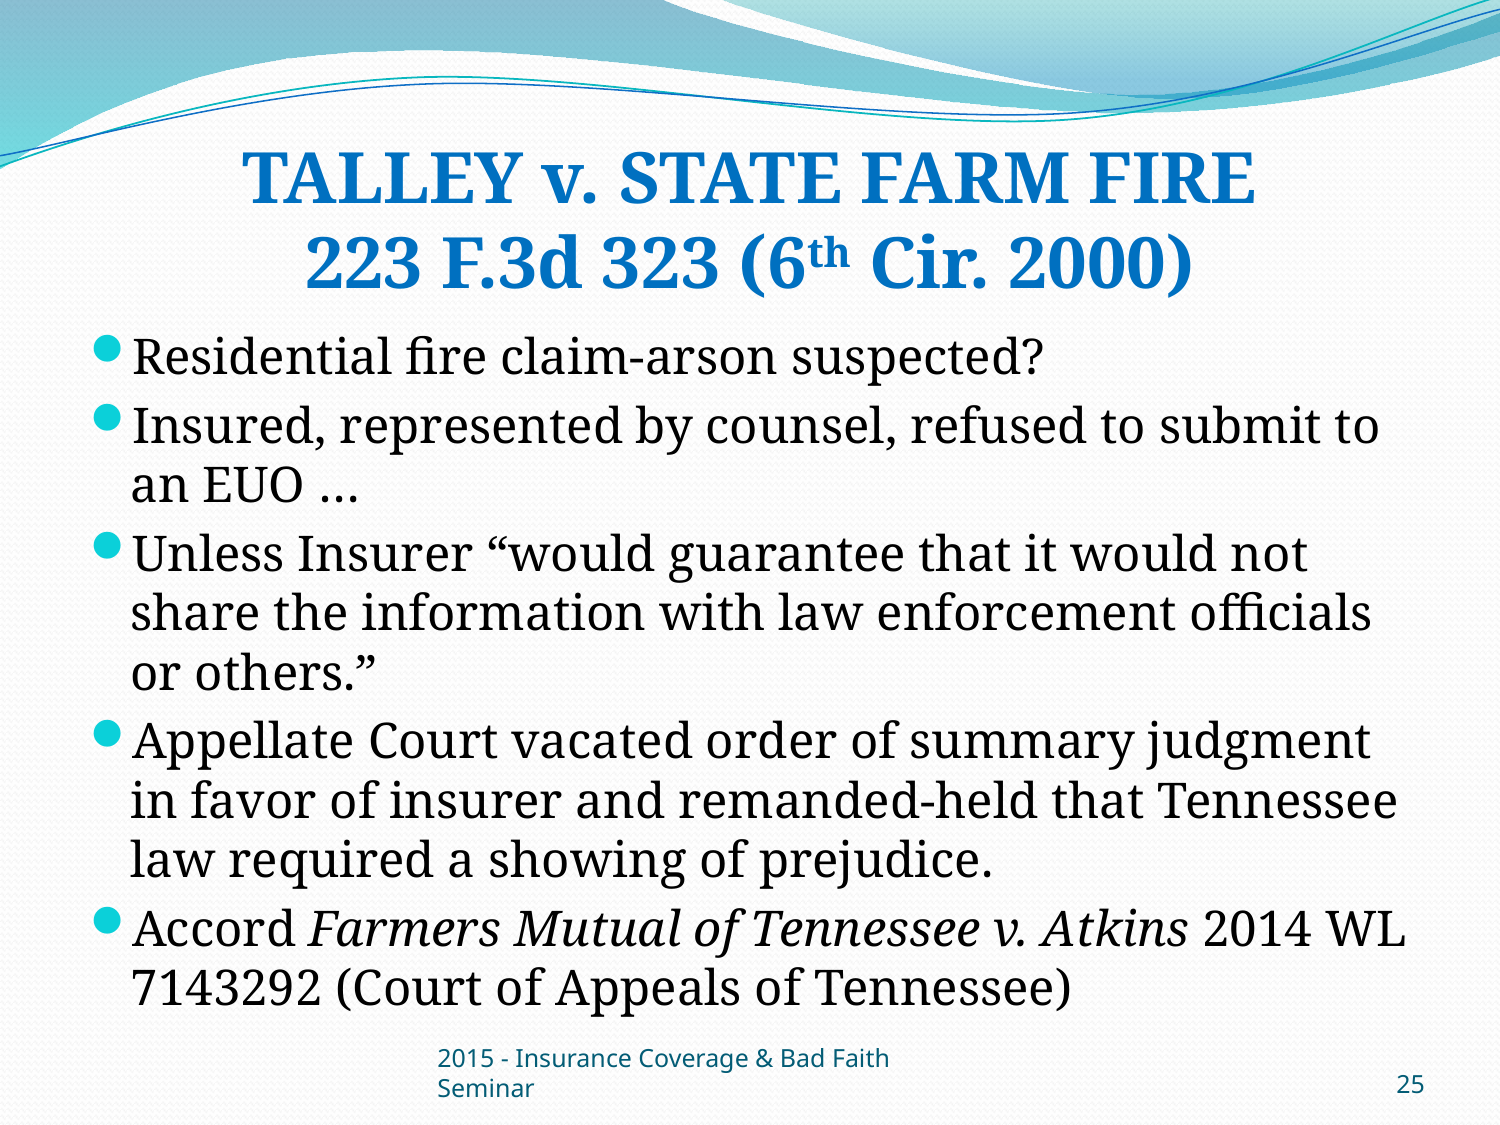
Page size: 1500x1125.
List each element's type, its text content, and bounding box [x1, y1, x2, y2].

slide_number 25 [1299, 1042, 1425, 1103]
title TALLEY v. STATE FARM FIRE 223 F.3d 323 (6th Cir. 2000) [75, 115, 1425, 303]
list Residential fire claim-arson suspected? Insured, represented by counsel, refused to submit to an EUO … Unless Insurer “would guarantee that it would not share the information with law enforcement officials or others.” Appellate Court vacated order of summary judgment in favor of insurer and remanded-held that Tennessee law required a showing of prejudice. Accord Farmers Mutual of Tennessee v. Atkins 2014 WL 7143292 (Court of Appeals of Tennessee) [75, 317, 1425, 1038]
footer 2015 - Insurance Coverage & Bad Faith Seminar [437, 1042, 988, 1103]
